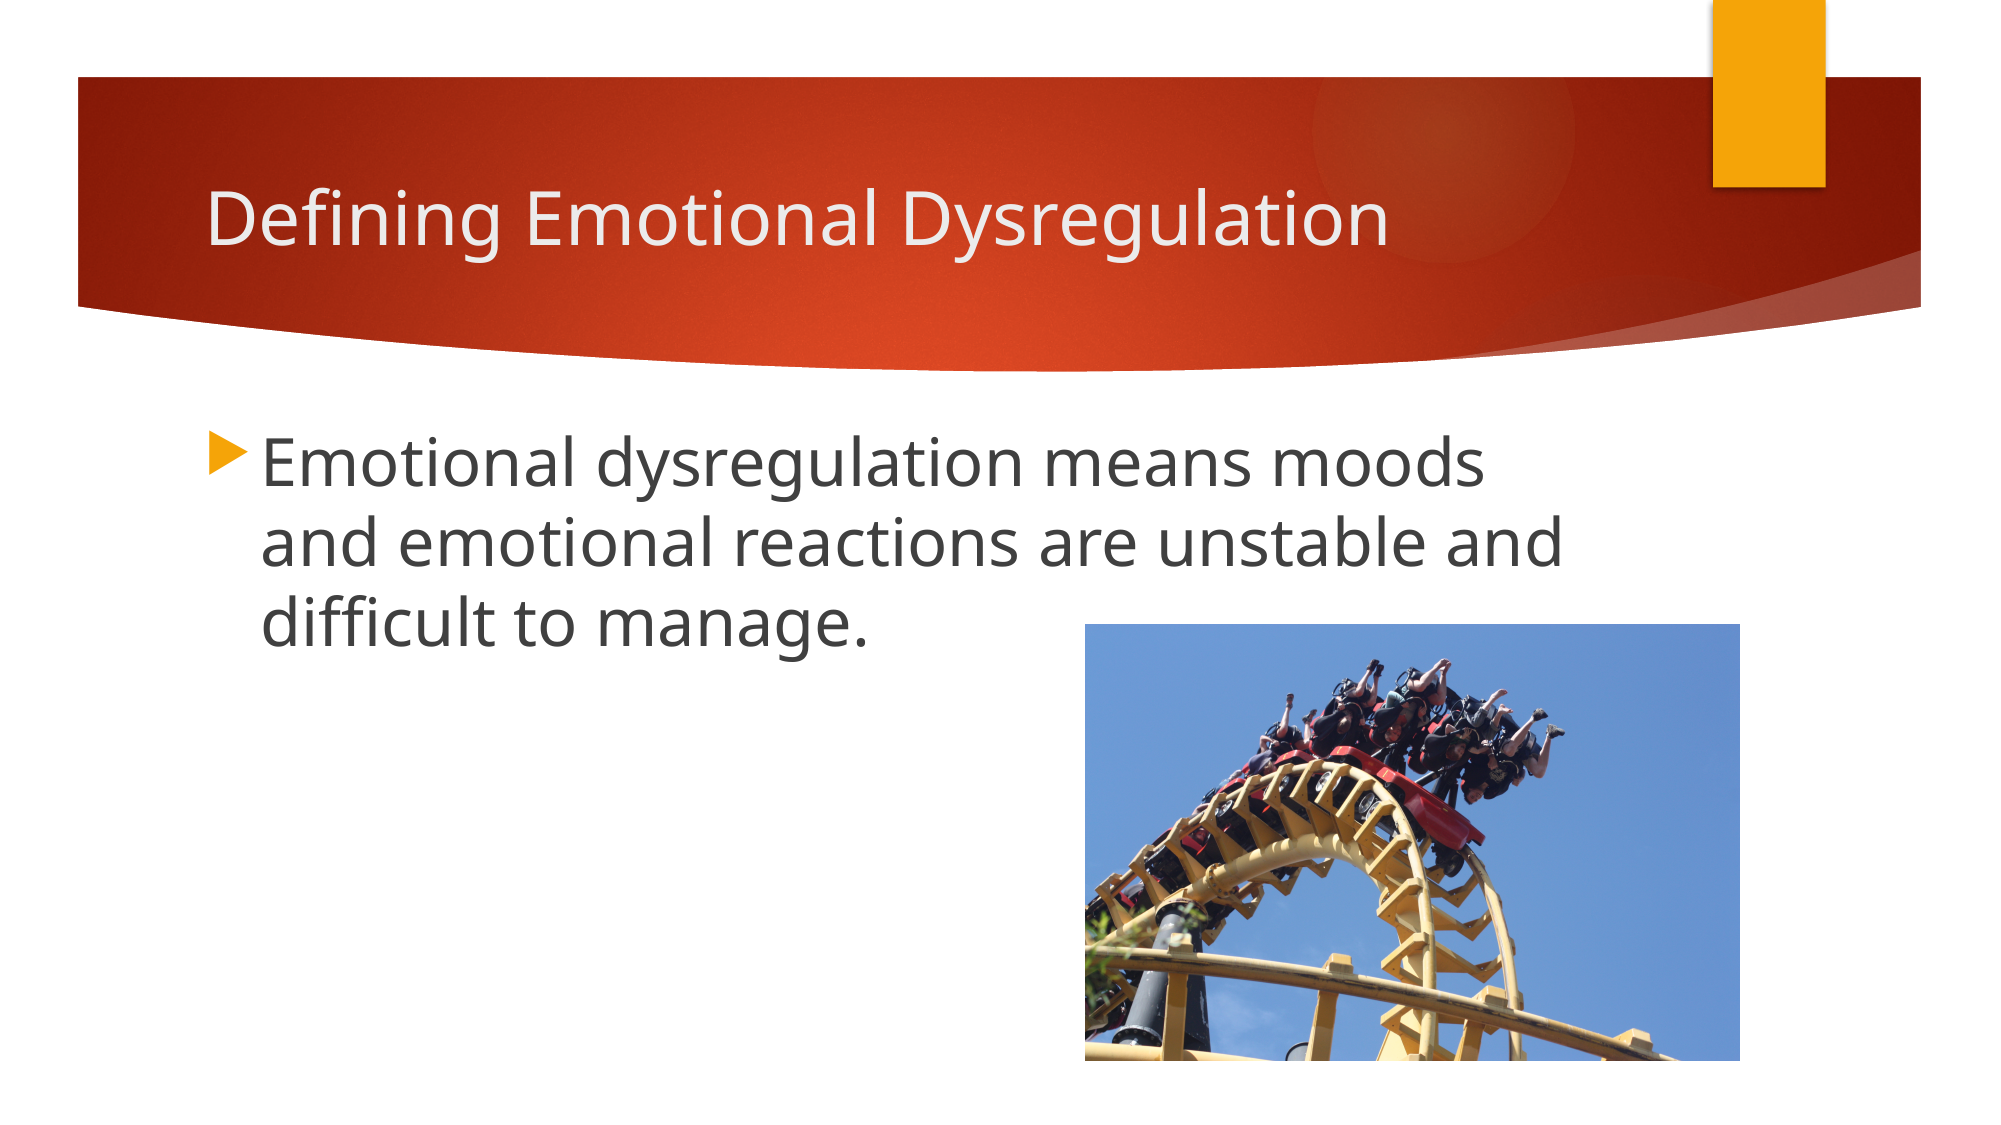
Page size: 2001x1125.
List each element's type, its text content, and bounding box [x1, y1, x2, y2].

list Emotional dysregulation means moods and emotional reactions are unstable and difficult to manage. [189, 412, 1627, 973]
title Defining Emotional Dysregulation [189, 155, 1627, 275]
picture [1085, 624, 1740, 1061]
